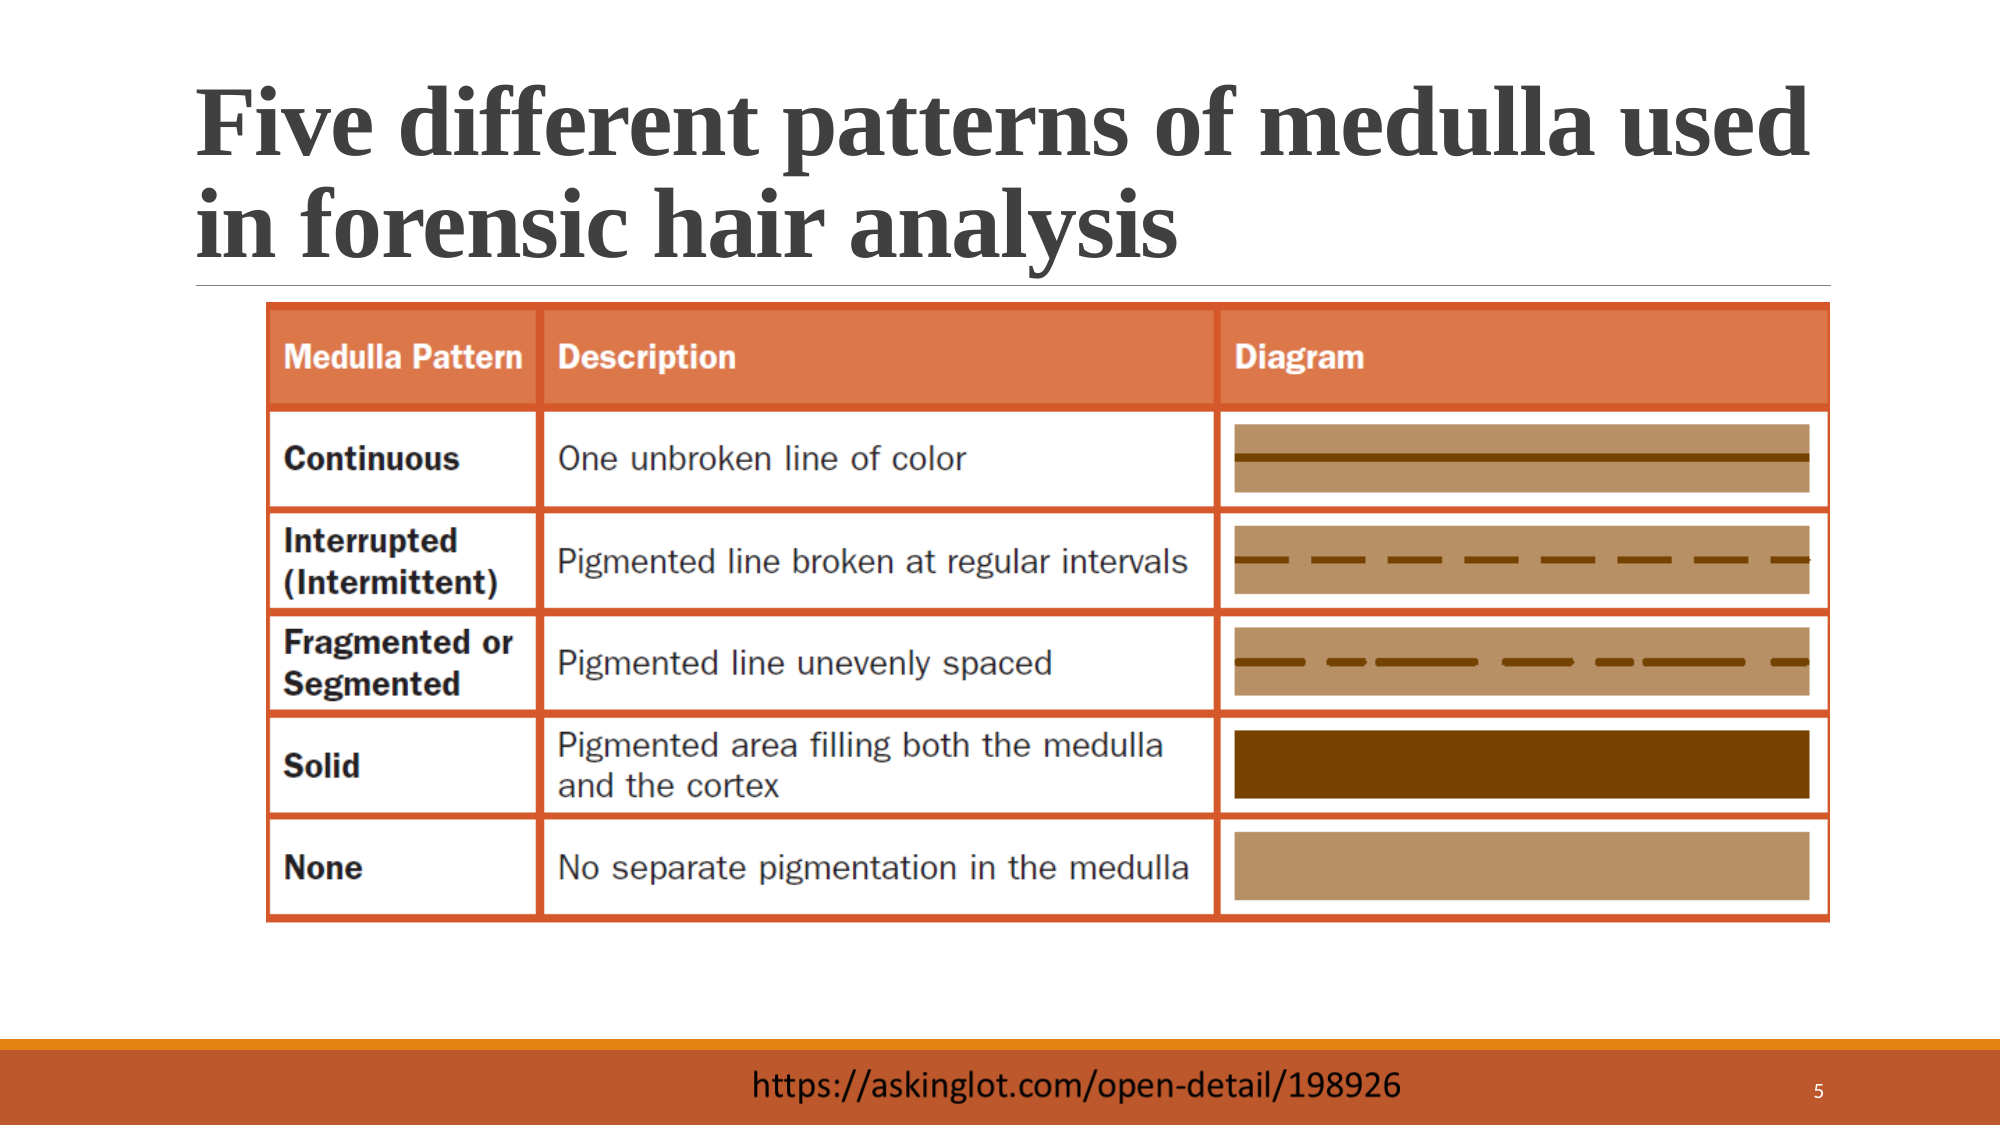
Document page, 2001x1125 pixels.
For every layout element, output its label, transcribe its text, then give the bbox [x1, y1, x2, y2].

picture [265, 302, 1831, 923]
slide_number 5 [1624, 1059, 1840, 1120]
picture [728, 1048, 1426, 1125]
title Five different patterns of medulla used in forensic hair analysis [180, 47, 1830, 285]
